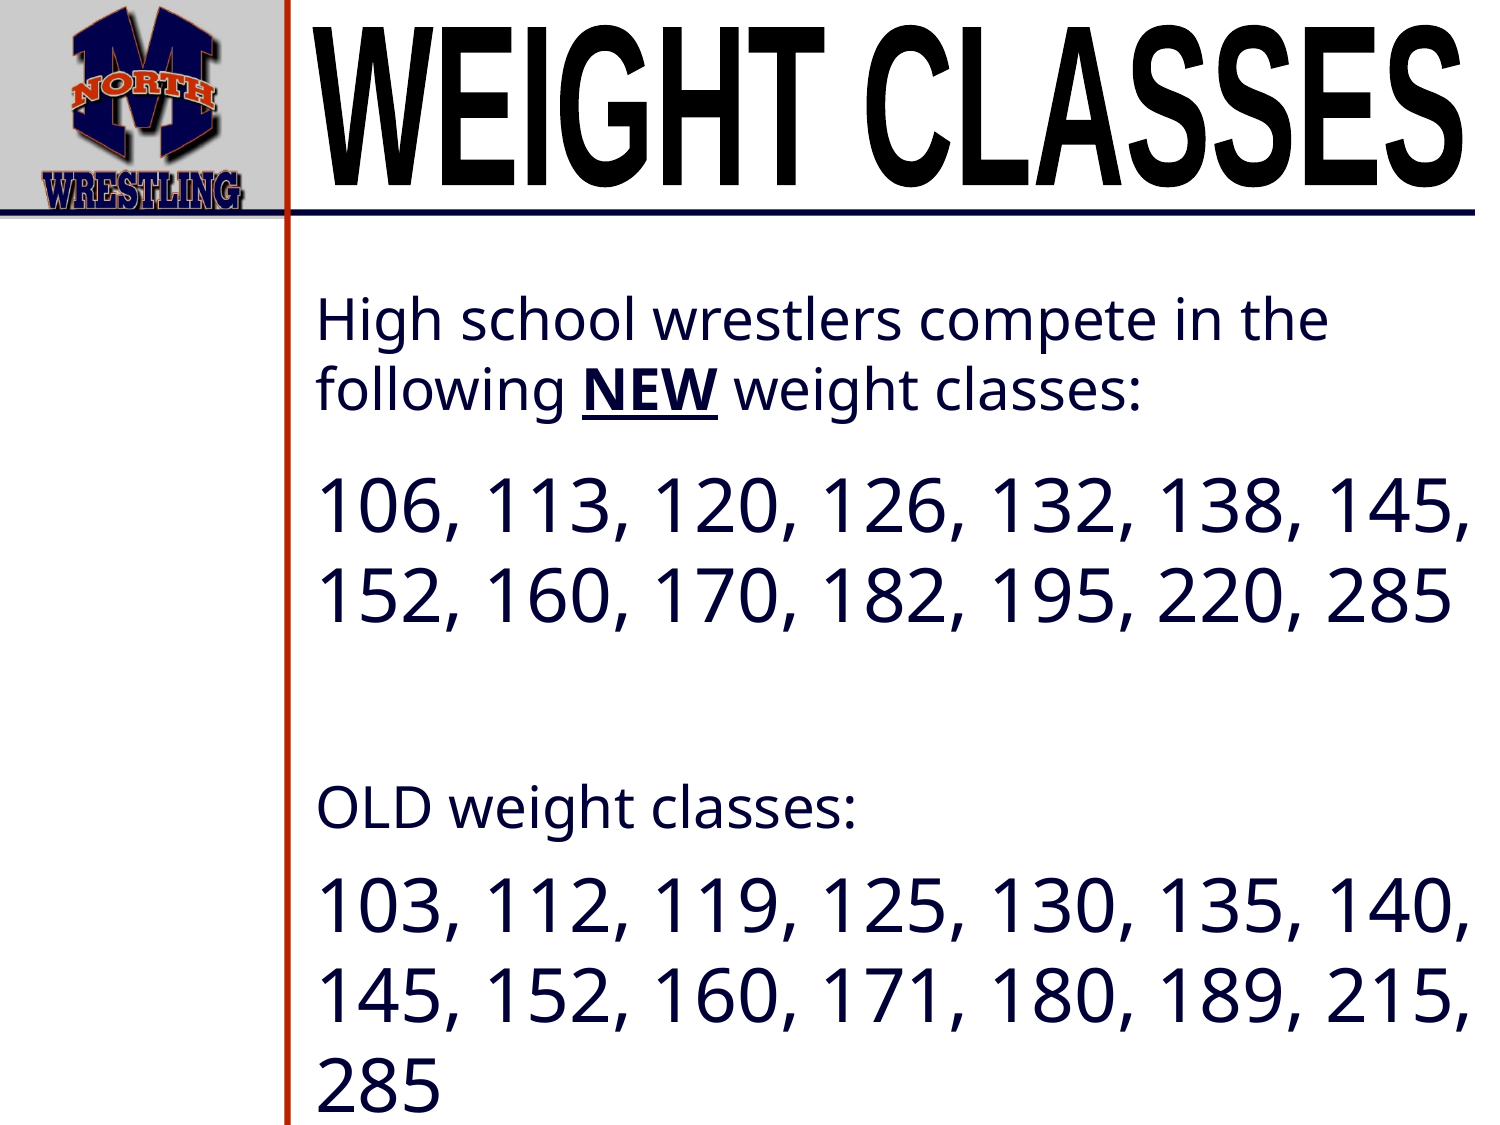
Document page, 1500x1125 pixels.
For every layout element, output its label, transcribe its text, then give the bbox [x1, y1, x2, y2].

text_box 106, 113, 120, 126, 132, 138, 145, 152, 160, 170, 182, 195, 220, 285 [299, 449, 1500, 645]
text_box OLD weight classes: [299, 762, 1500, 848]
text_box 103, 112, 119, 125, 130, 135, 140, 145, 152, 160, 171, 180, 189, 215, 285 [299, 849, 1500, 1125]
text_box High school wrestlers compete in the following NEW weight classes: [299, 274, 1500, 430]
picture [0, 0, 288, 219]
